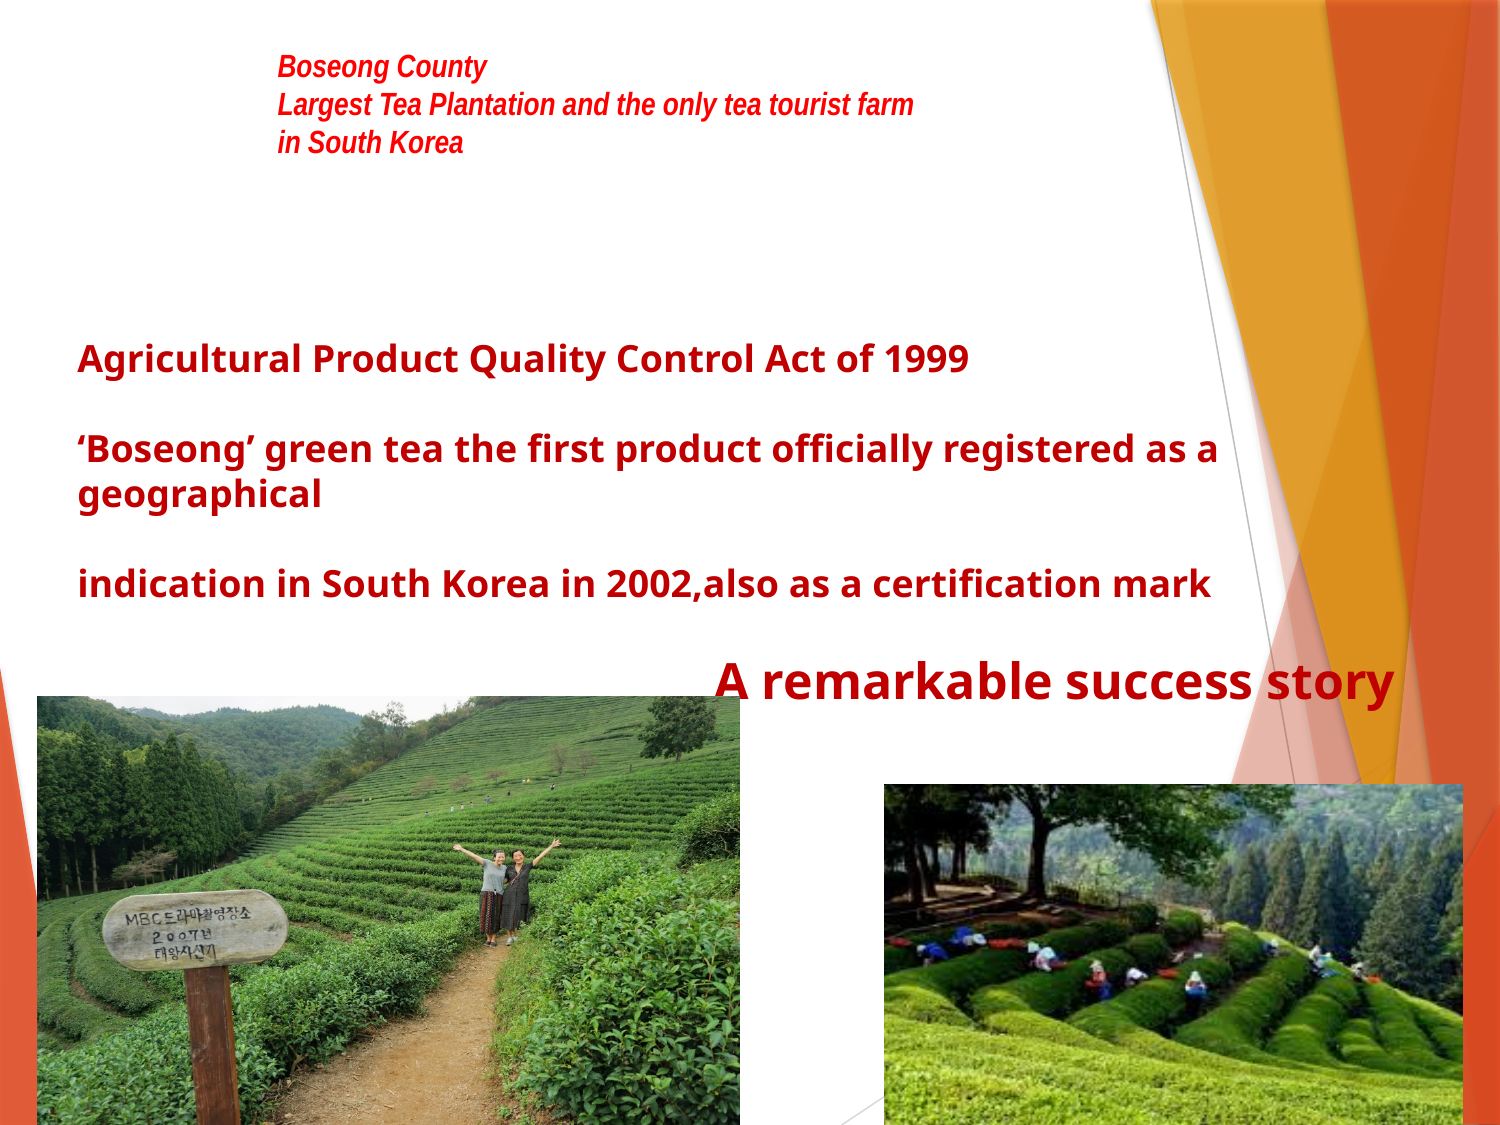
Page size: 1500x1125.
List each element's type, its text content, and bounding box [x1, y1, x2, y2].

title Boseong County Largest Tea Plantation and the only tea tourist farm in South Korea [262, 37, 1475, 268]
text_box Agricultural Product Quality Control Act of 1999 ‘Boseong’ green tea the first product officially registered as a geographical indication in South Korea in 2002,also as a certification mark A remarkable success story [62, 282, 1463, 762]
picture [36, 695, 741, 1125]
picture [883, 784, 1463, 1125]
